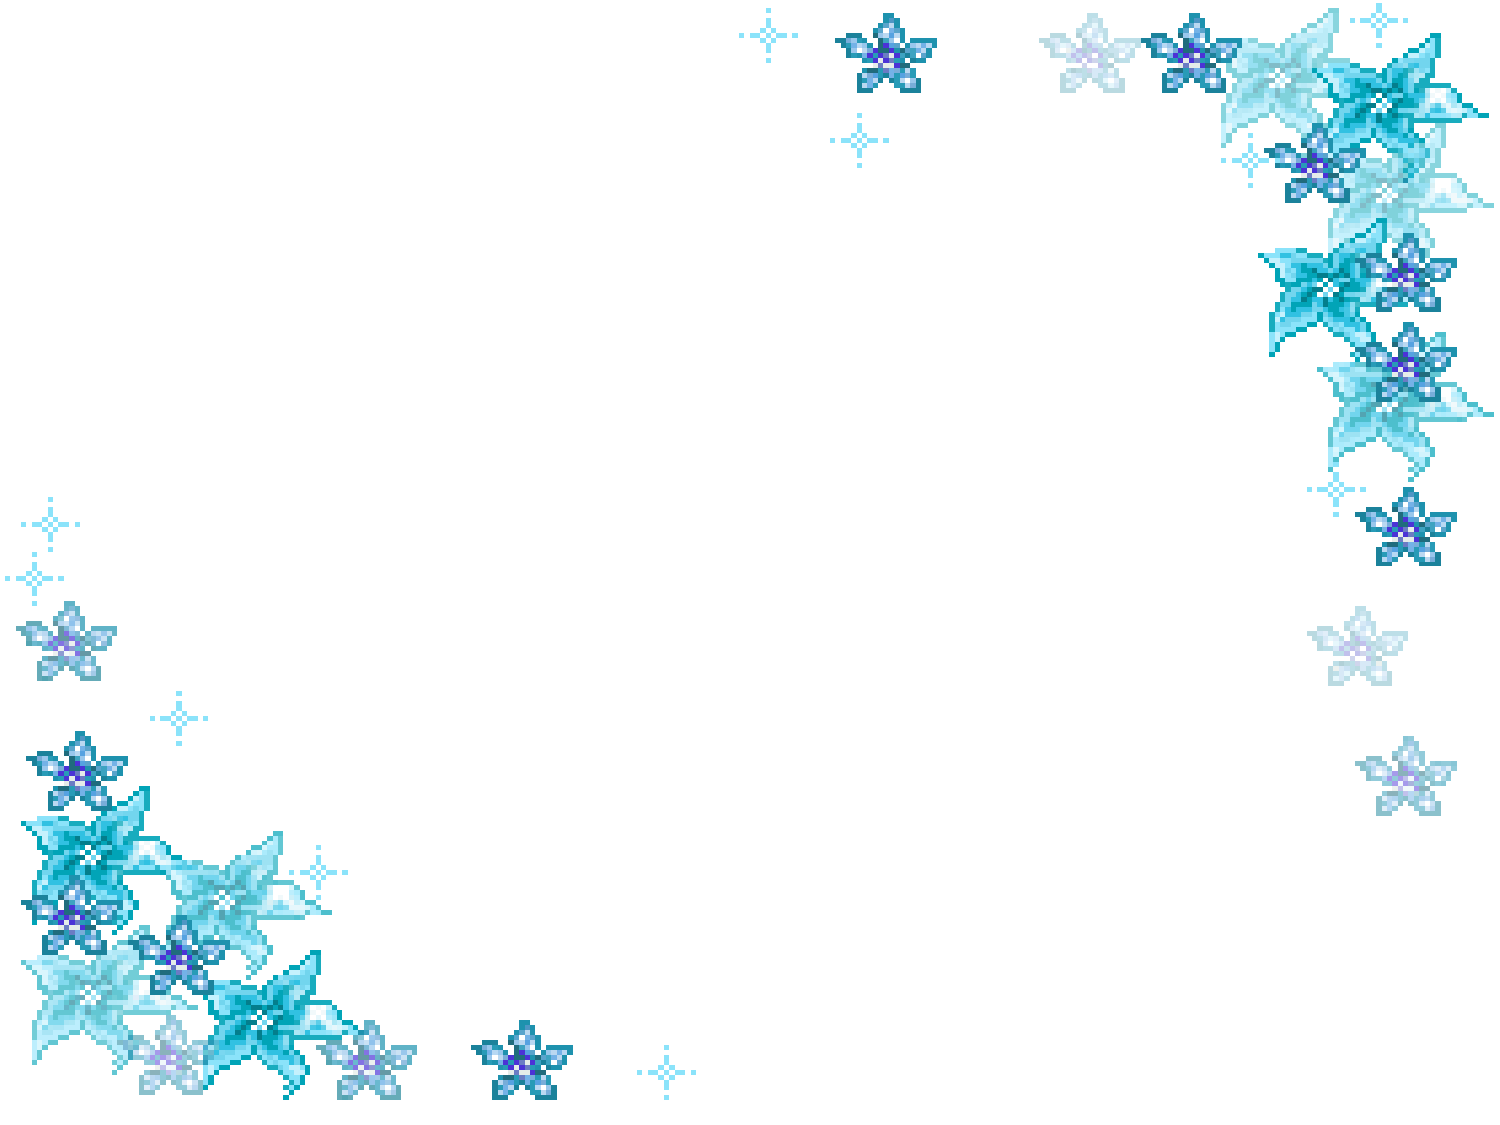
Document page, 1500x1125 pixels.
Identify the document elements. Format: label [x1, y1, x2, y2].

list [0, 0, 1500, 1125]
